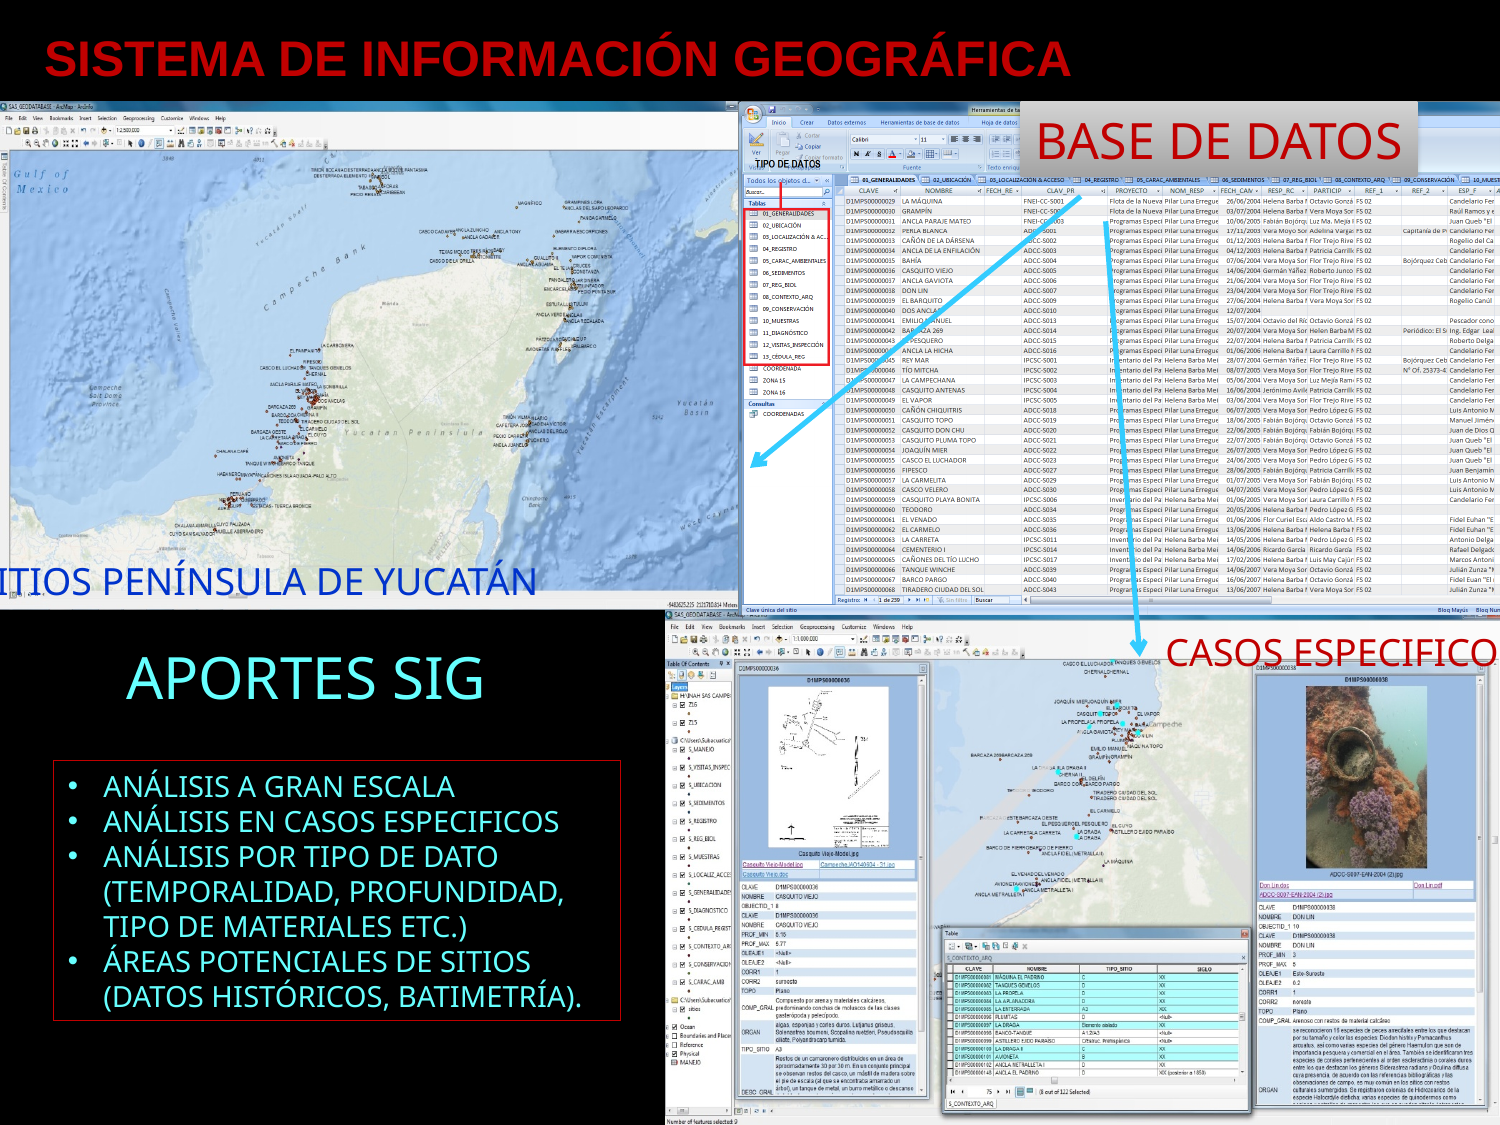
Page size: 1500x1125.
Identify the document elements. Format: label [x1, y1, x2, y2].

text_box [0, 18, 1500, 1125]
